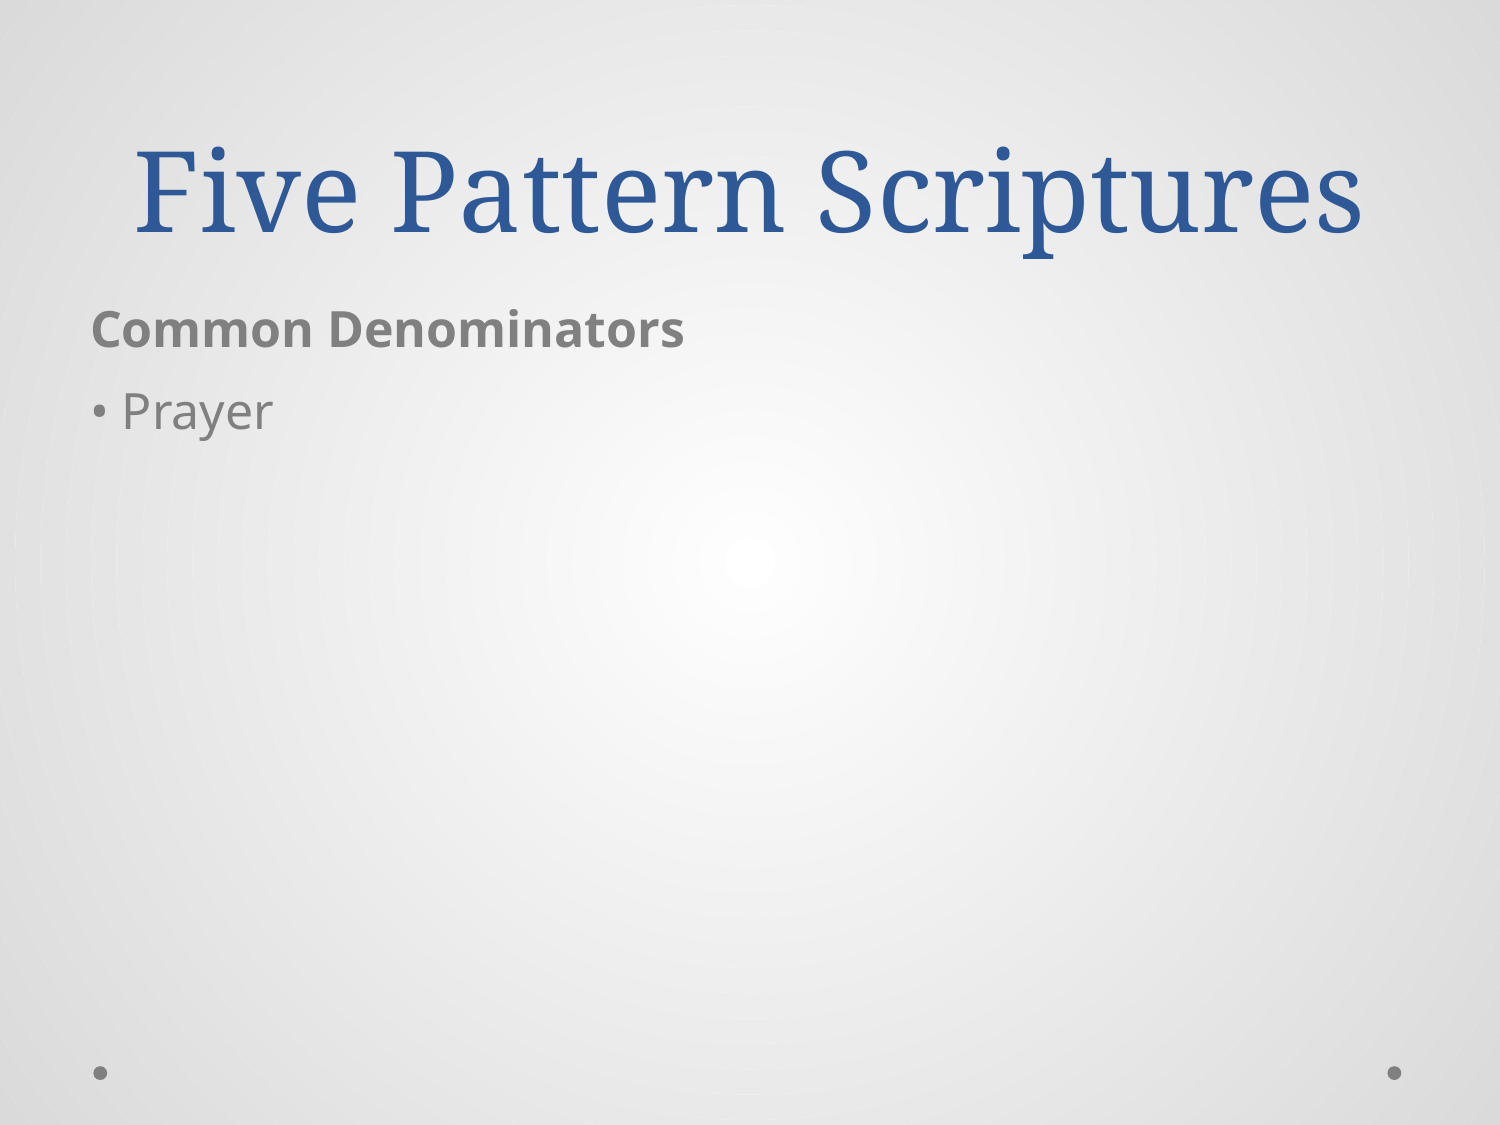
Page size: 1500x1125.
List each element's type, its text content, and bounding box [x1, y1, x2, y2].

list Common Denominators • Prayer [75, 290, 1425, 1005]
title Five Pattern Scriptures [75, 0, 1425, 263]
